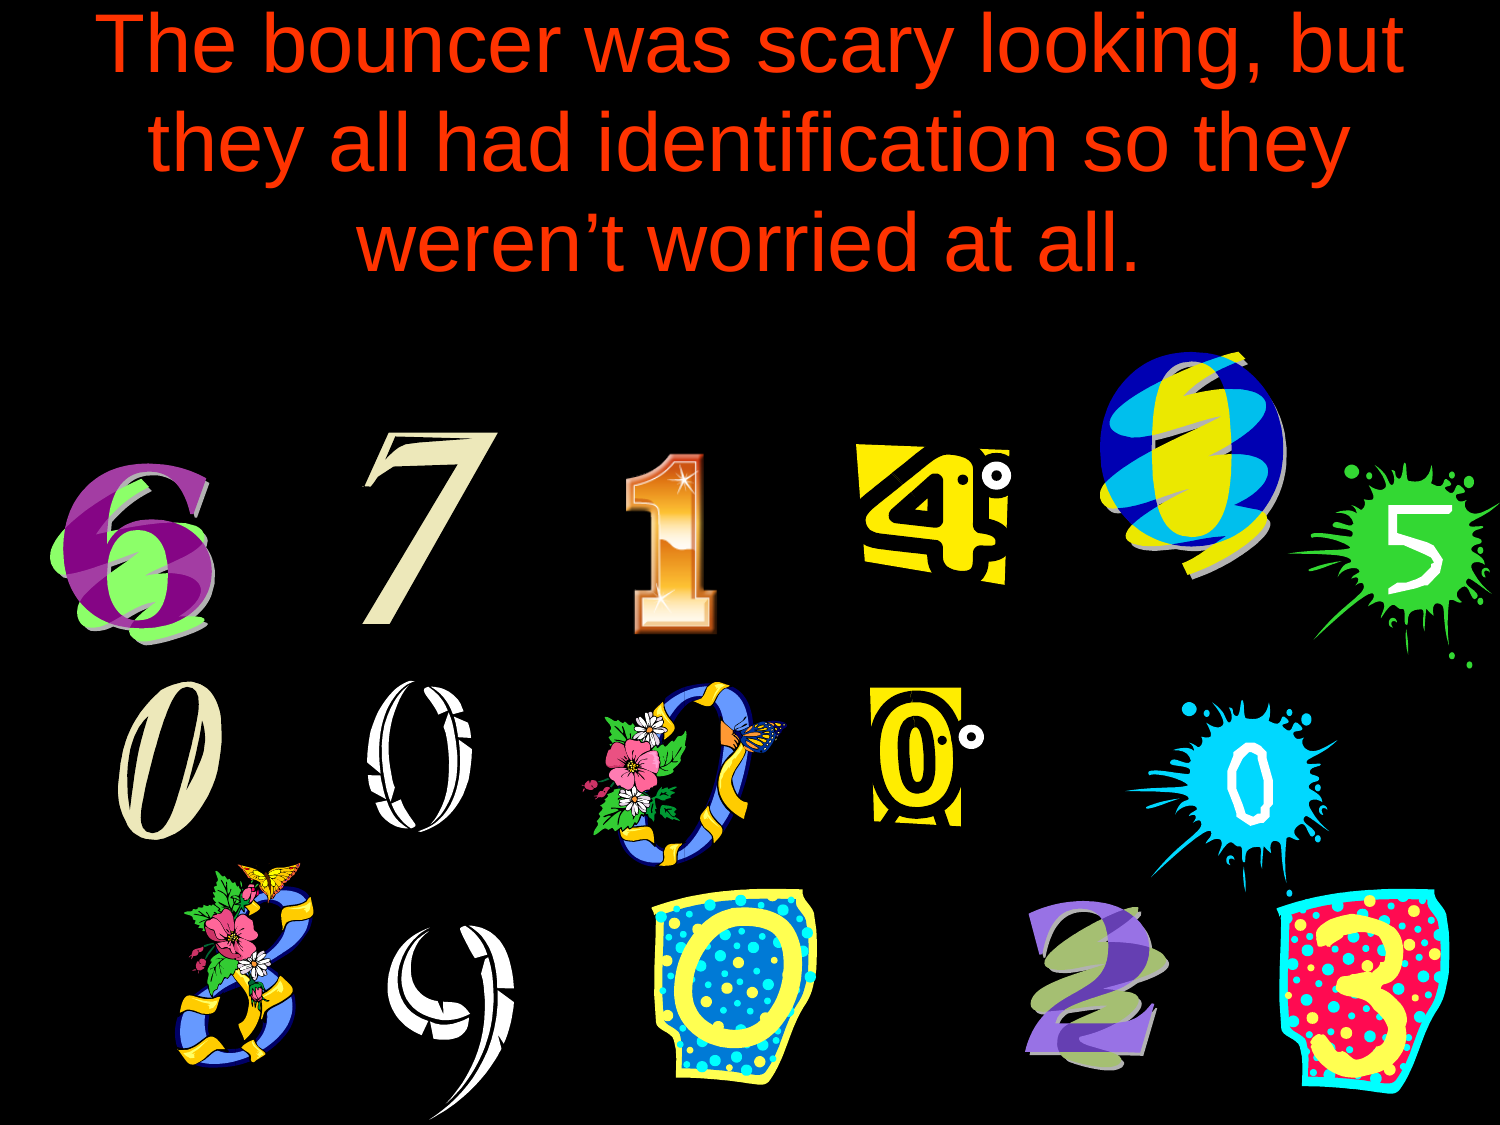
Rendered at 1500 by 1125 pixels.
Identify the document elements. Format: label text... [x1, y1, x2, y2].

picture [49, 462, 217, 648]
picture [99, 674, 242, 847]
picture [337, 424, 530, 635]
picture [849, 437, 1024, 637]
picture [1024, 699, 1452, 1097]
title The bouncer was scary looking, but they all had identification so they weren’t worried at all. [74, 0, 1426, 297]
picture [649, 887, 819, 1088]
picture [574, 674, 788, 868]
picture [862, 687, 992, 860]
picture [574, 449, 776, 651]
picture [174, 862, 323, 1071]
picture [1099, 349, 1500, 669]
picture [362, 662, 477, 837]
picture [374, 909, 521, 1125]
